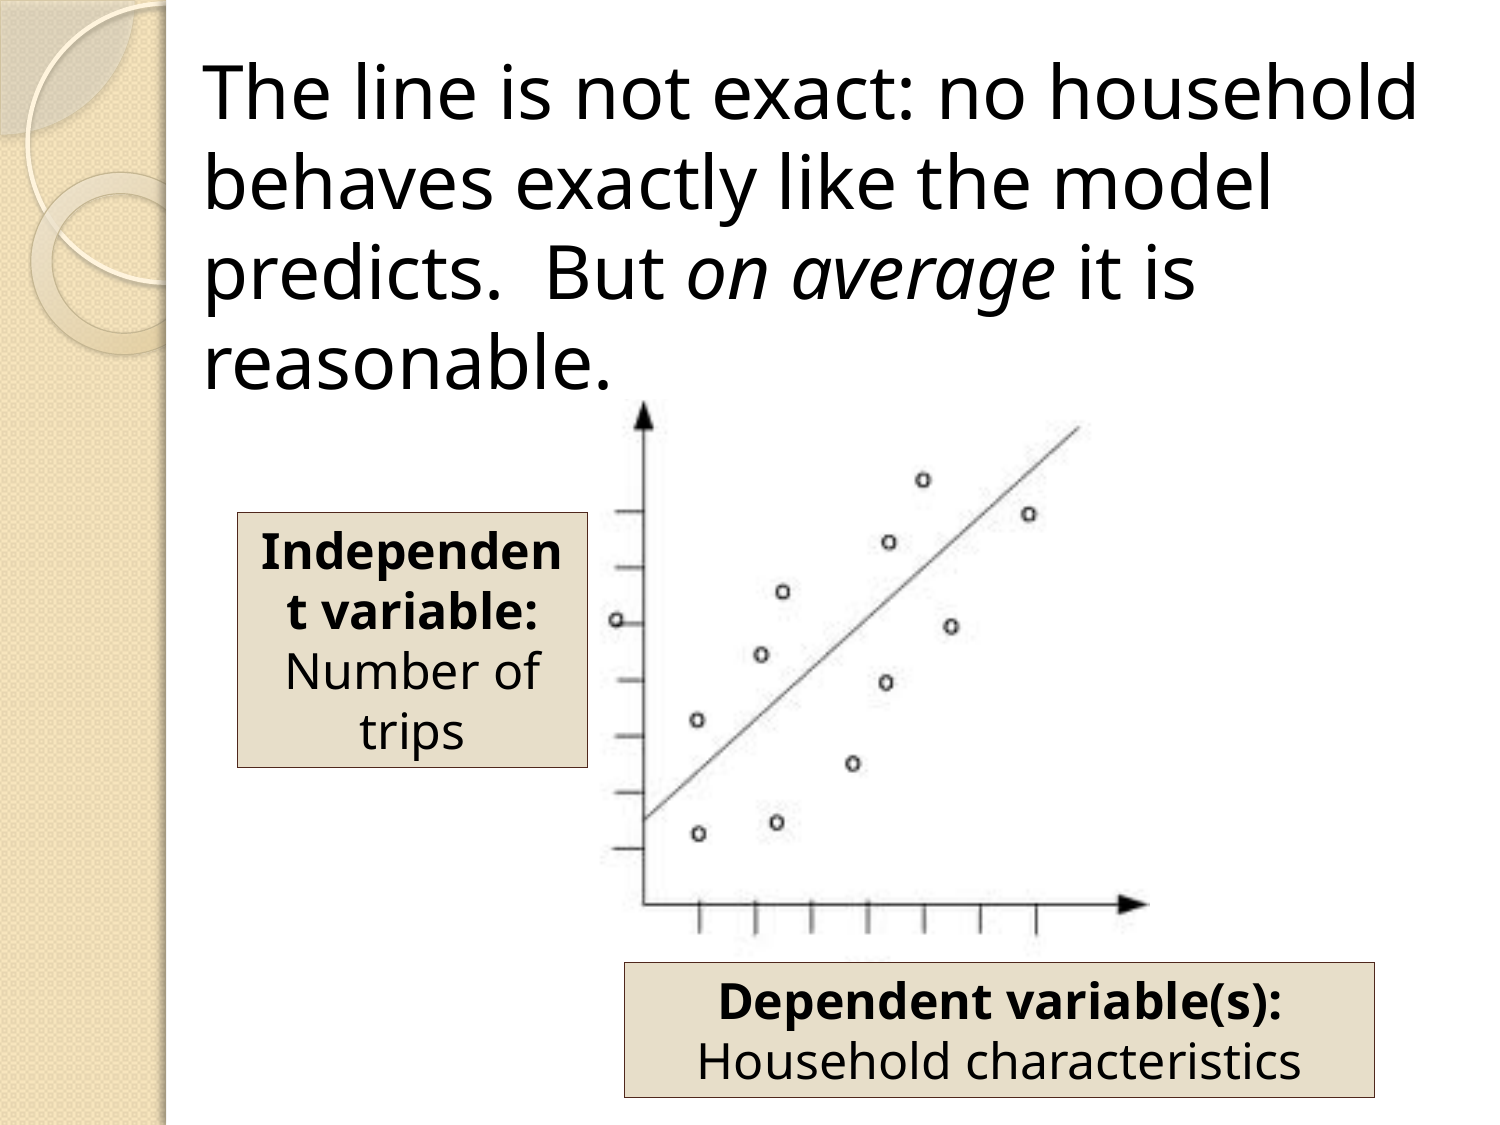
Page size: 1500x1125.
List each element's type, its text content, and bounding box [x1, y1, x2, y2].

text_box The line is not exact: no household behaves exactly like the model predicts. But on average it is reasonable. [187, 37, 1500, 573]
text_box Independent variable: Number of trips [237, 512, 505, 768]
text_box Dependent variable(s): Household characteristics [624, 962, 1375, 1098]
picture [512, 399, 1151, 1013]
